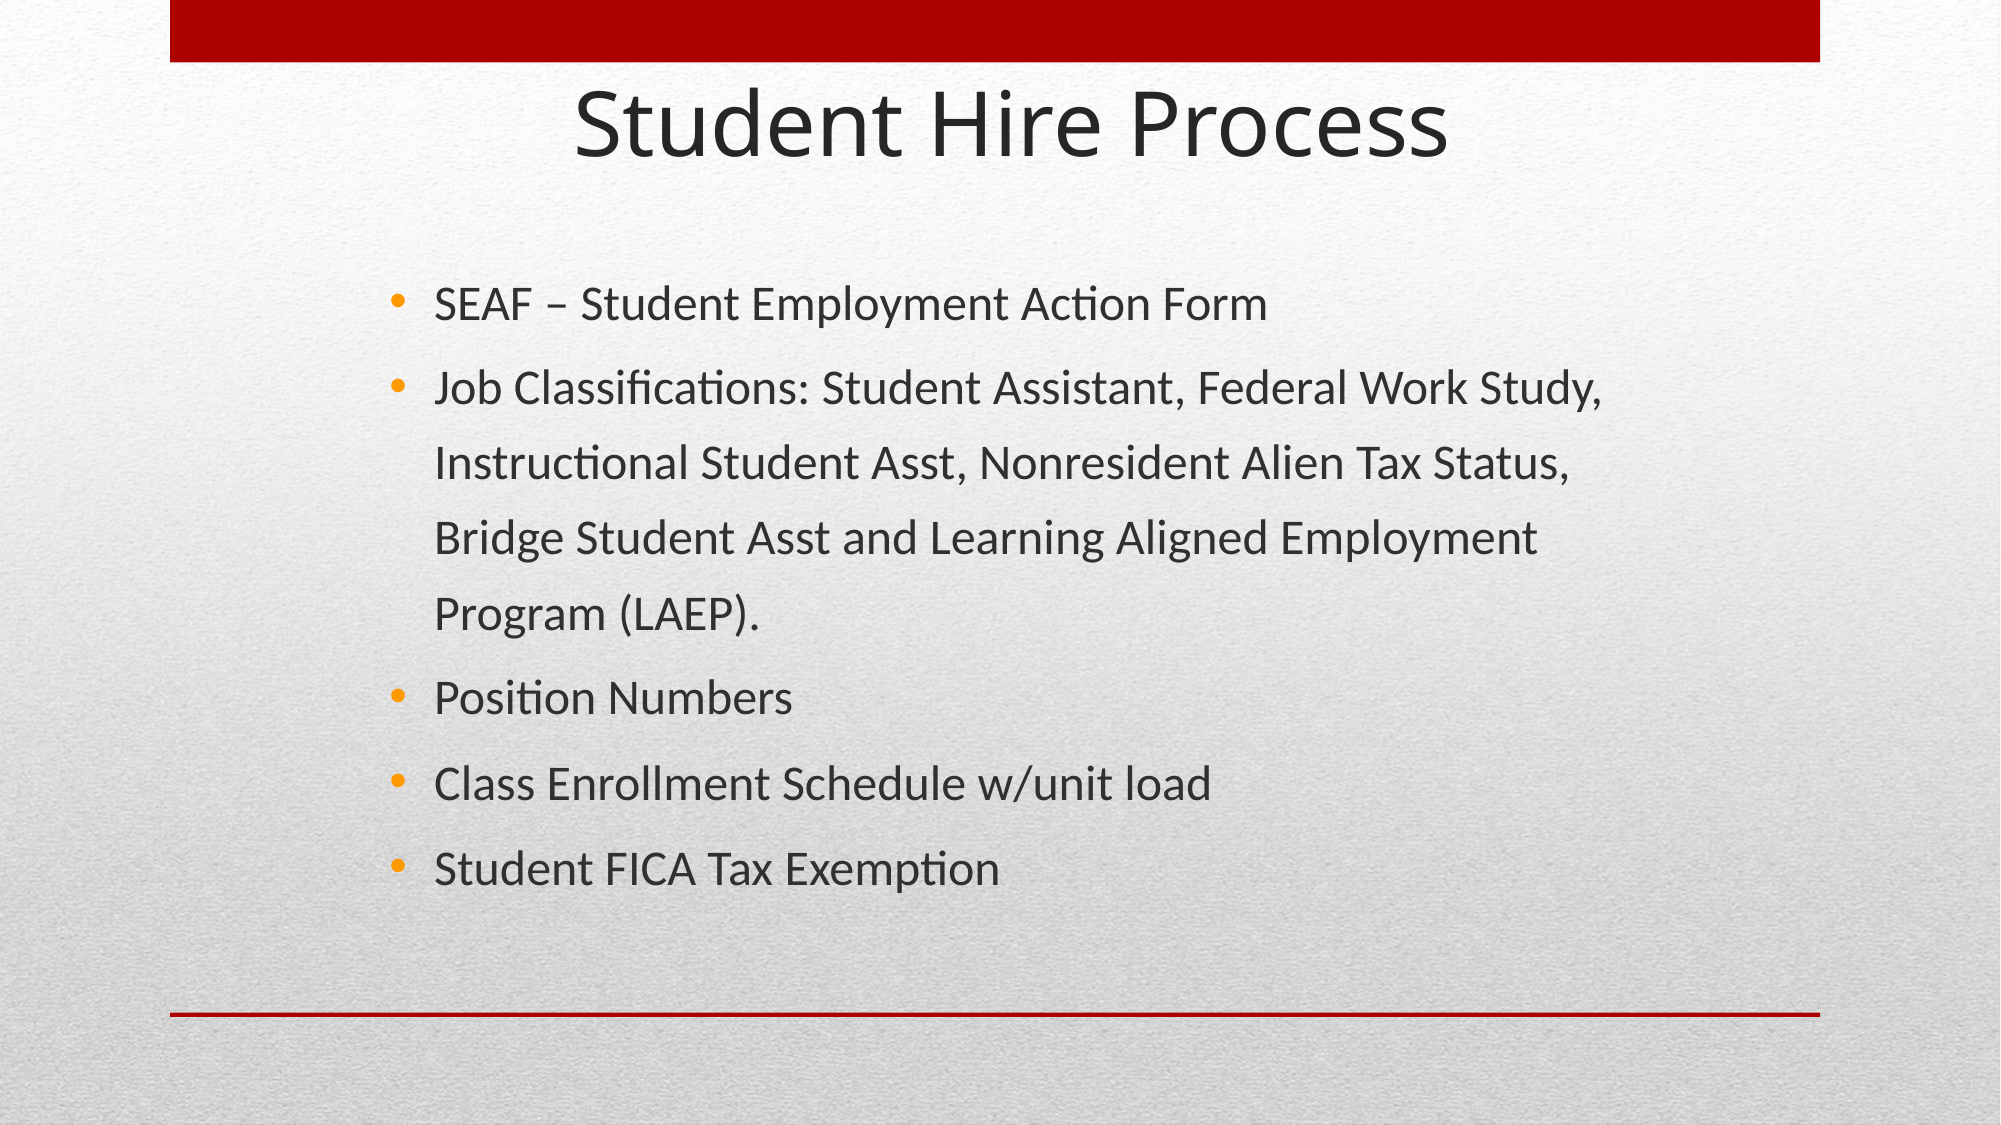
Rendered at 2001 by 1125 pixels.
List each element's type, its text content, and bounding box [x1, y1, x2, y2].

title Student Hire Process [387, 50, 1638, 313]
picture [0, 0, 2001, 1125]
list SEAF – Student Employment Action Form Job Classifications: Student Assistant, Federal Work Study, Instructional Student Asst, Nonresident Alien Tax Status, Bridge Student Asst and Learning Aligned Employment Program (LAEP). Position Numbers Class Enrollment Schedule w/unit load Student FICA Tax Exemption [374, 200, 1626, 950]
